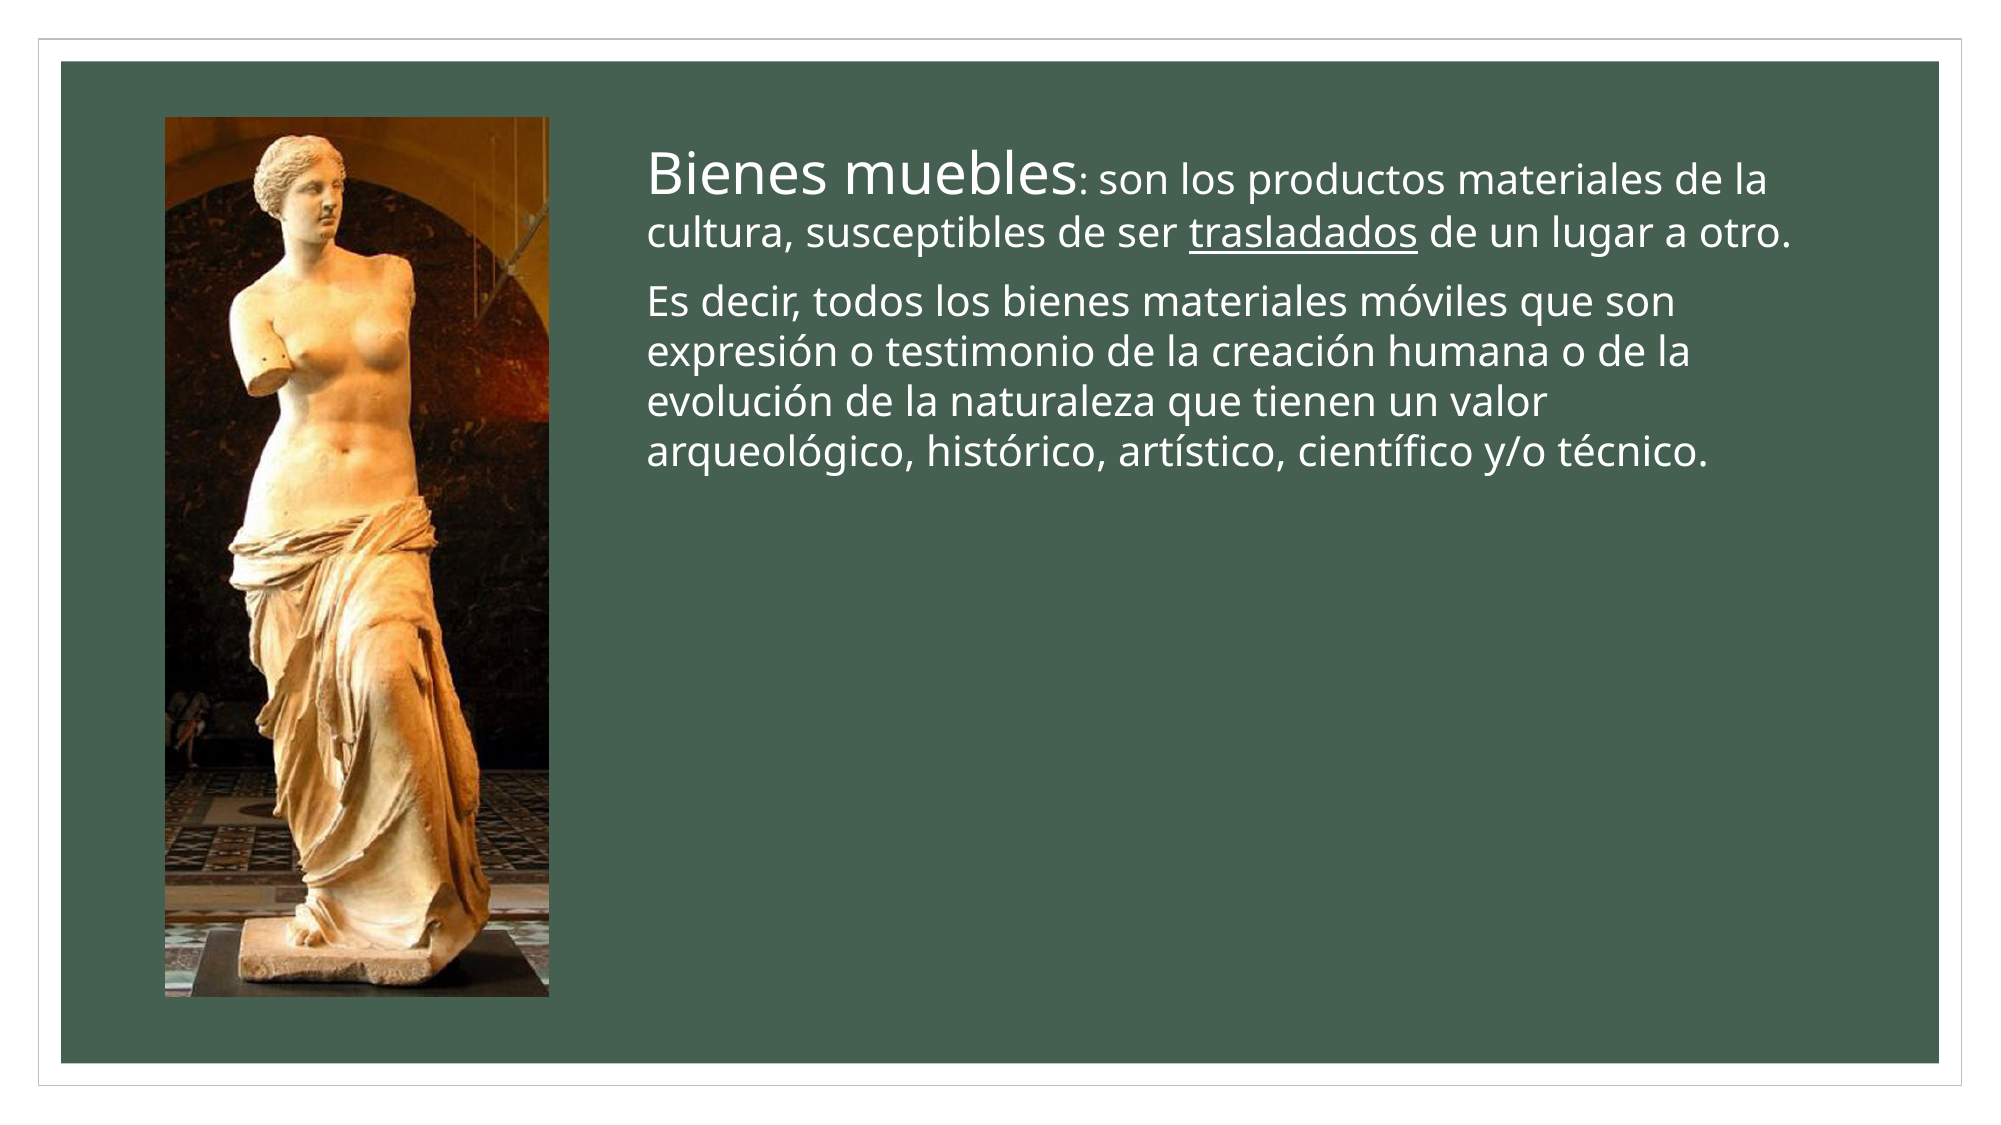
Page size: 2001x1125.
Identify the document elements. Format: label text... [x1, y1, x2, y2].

list Bienes muebles: son los productos materiales de la cultura, susceptibles de ser trasladados de un lugar a otro. Es decir, todos los bienes materiales móviles que son expresión o testimonio de la creación humana o de la evolución de la naturaleza que tienen un valor arqueológico, histórico, artístico, científico y/o técnico. [631, 128, 1825, 986]
picture [165, 117, 549, 997]
